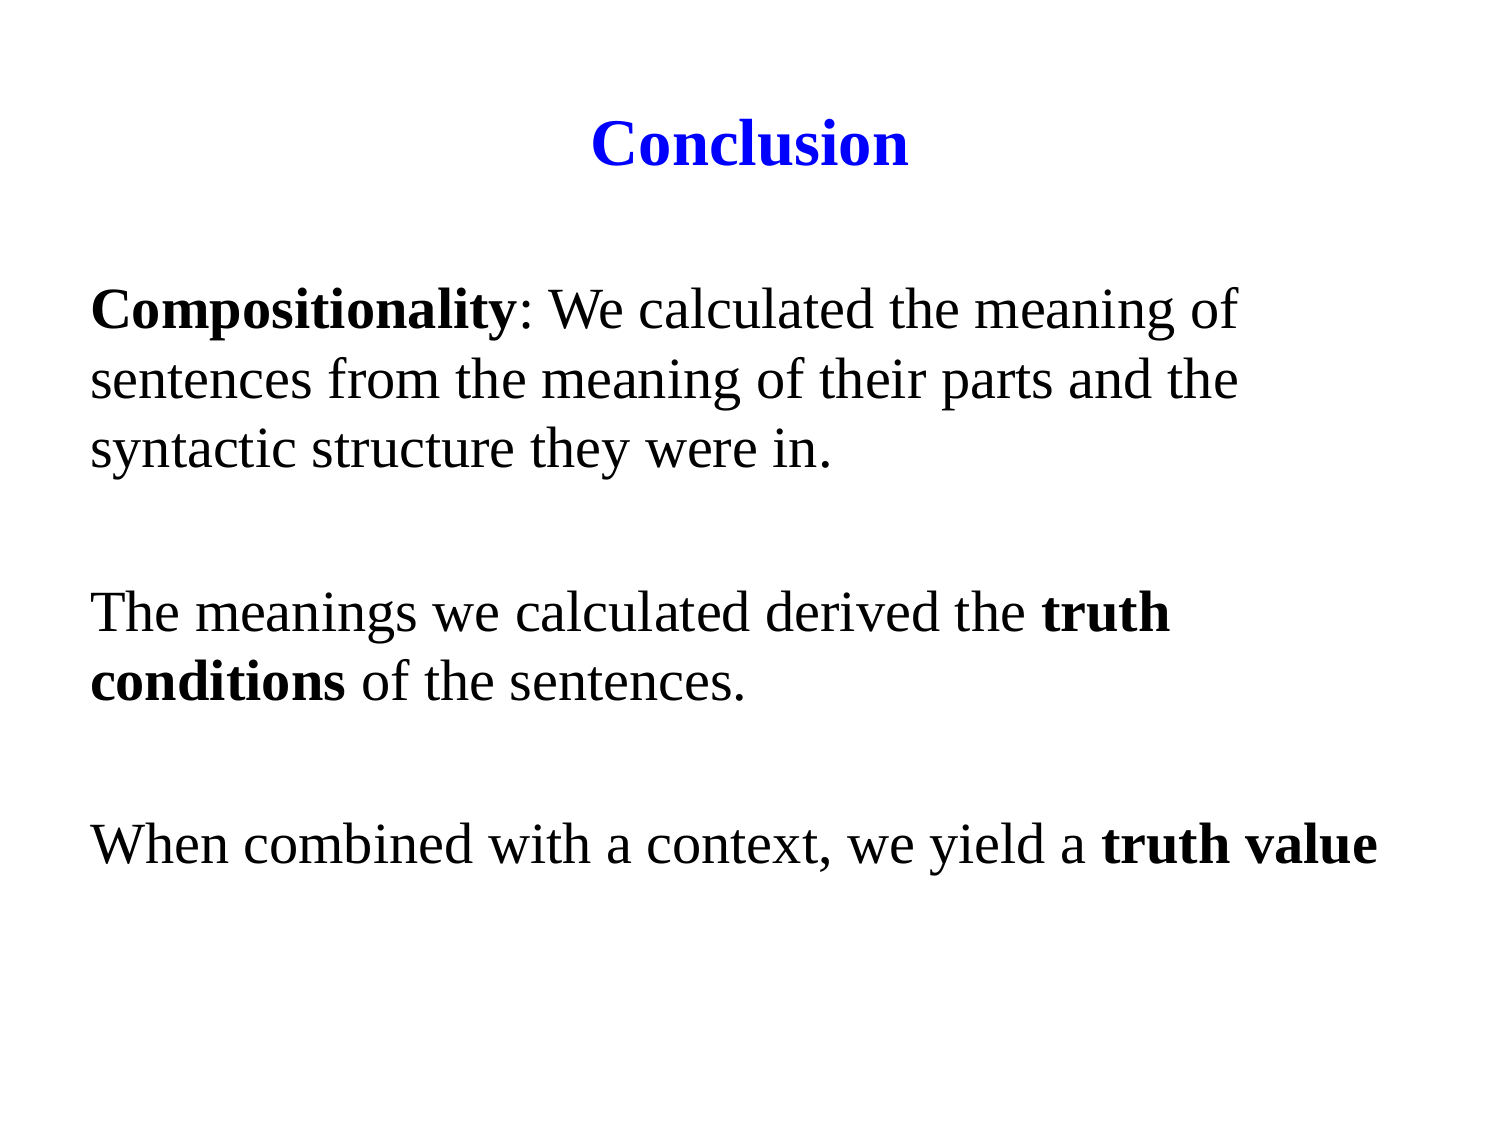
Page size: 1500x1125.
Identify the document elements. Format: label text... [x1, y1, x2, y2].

list Compositionality: We calculated the meaning of sentences from the meaning of their parts and the syntactic structure they were in. The meanings we calculated derived the truth conditions of the sentences. When combined with a context, we yield a truth value [75, 262, 1425, 1005]
title Conclusion [75, 45, 1425, 233]
